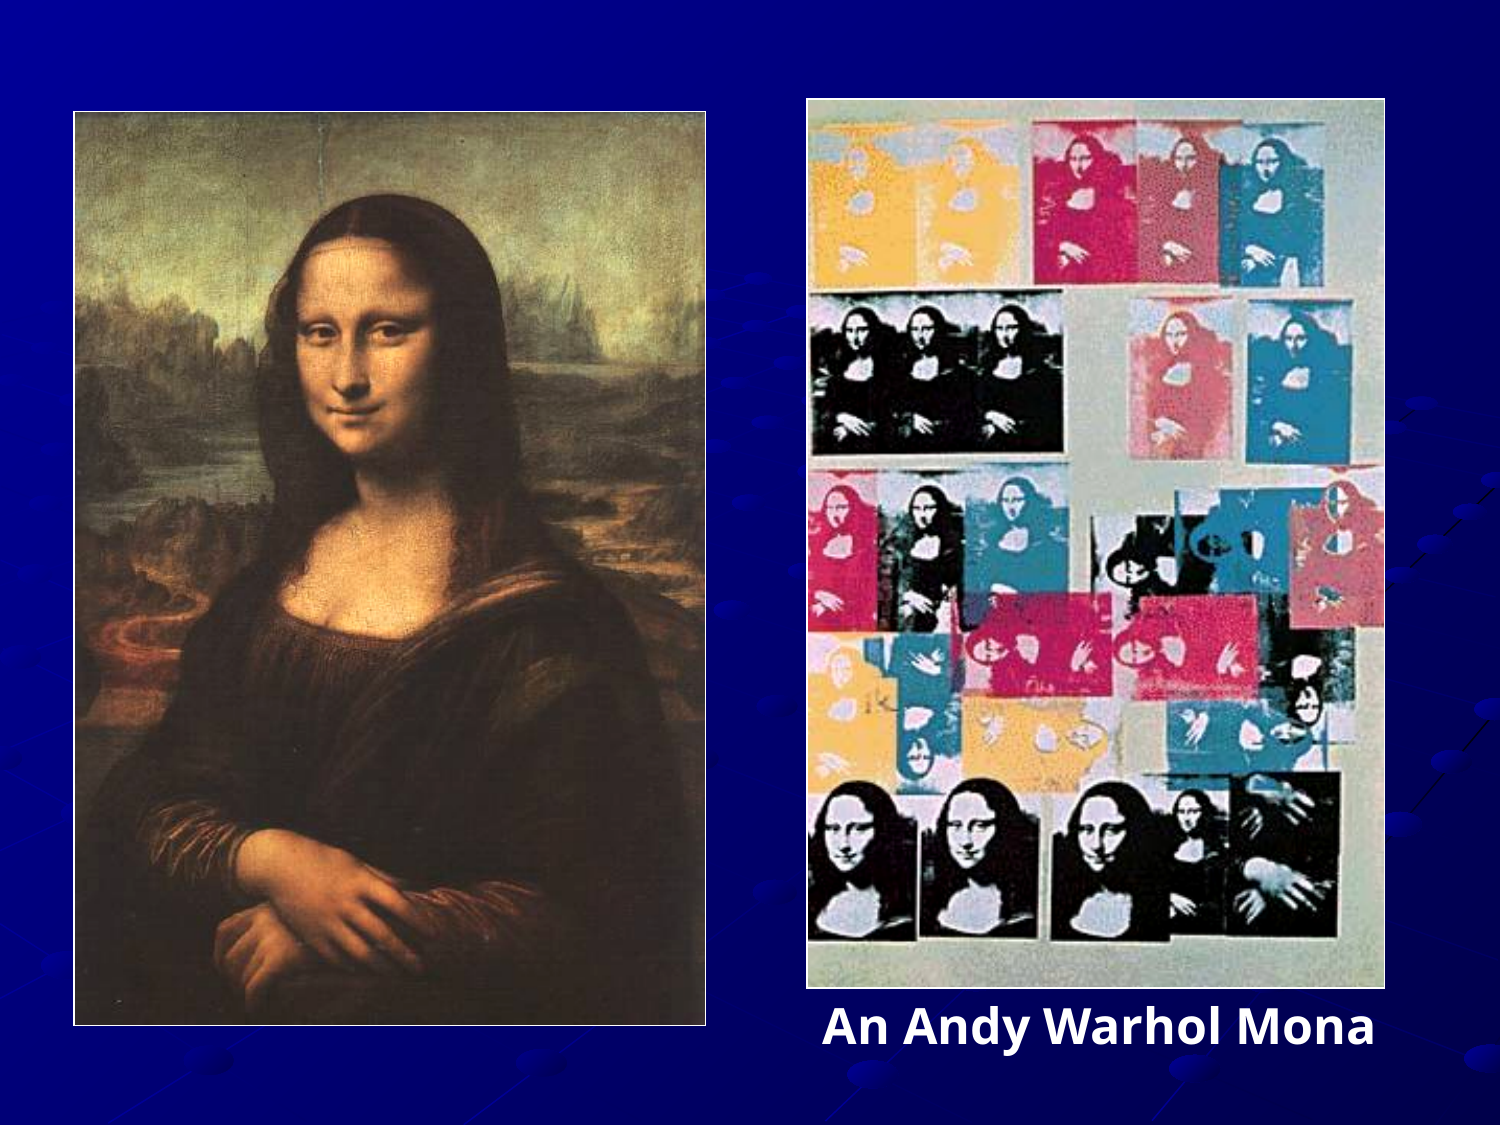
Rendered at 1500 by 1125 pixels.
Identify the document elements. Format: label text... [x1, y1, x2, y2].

text_box An Andy Warhol Mona [808, 987, 1392, 1063]
picture [74, 112, 705, 1026]
picture [807, 99, 1384, 988]
